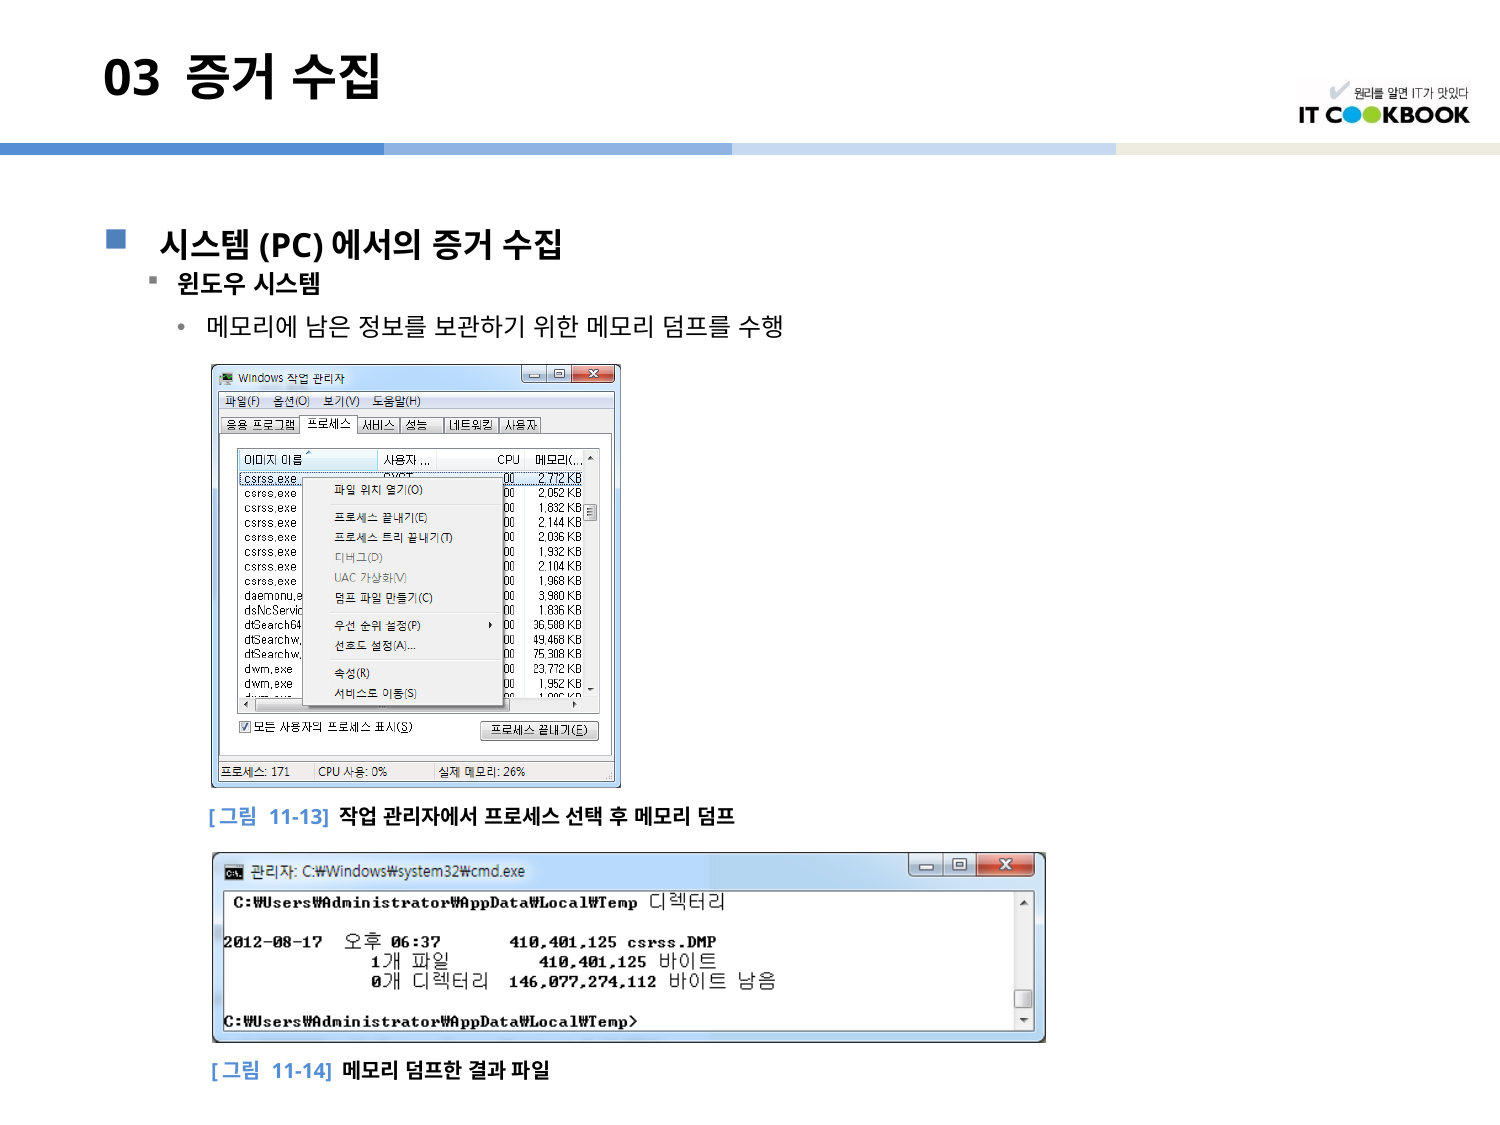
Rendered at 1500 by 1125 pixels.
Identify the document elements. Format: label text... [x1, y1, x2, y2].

text_box [그림 11-14] 메모리 덤프한 결과 파일 [196, 1046, 510, 1094]
picture [1295, 78, 1473, 125]
title 03 증거 수집 [88, 30, 1330, 121]
list 시스템(PC)에서의 증거 수집 윈도우 시스템 메모리에 남은 정보를 보관하기 위한 메모리 덤프를 수행 [88, 196, 1436, 1083]
picture [210, 364, 621, 788]
text_box [그림 11-13] 작업 관리자에서 프로세스 선택 후 메모리 덤프 [193, 767, 837, 864]
picture [212, 852, 1046, 1043]
